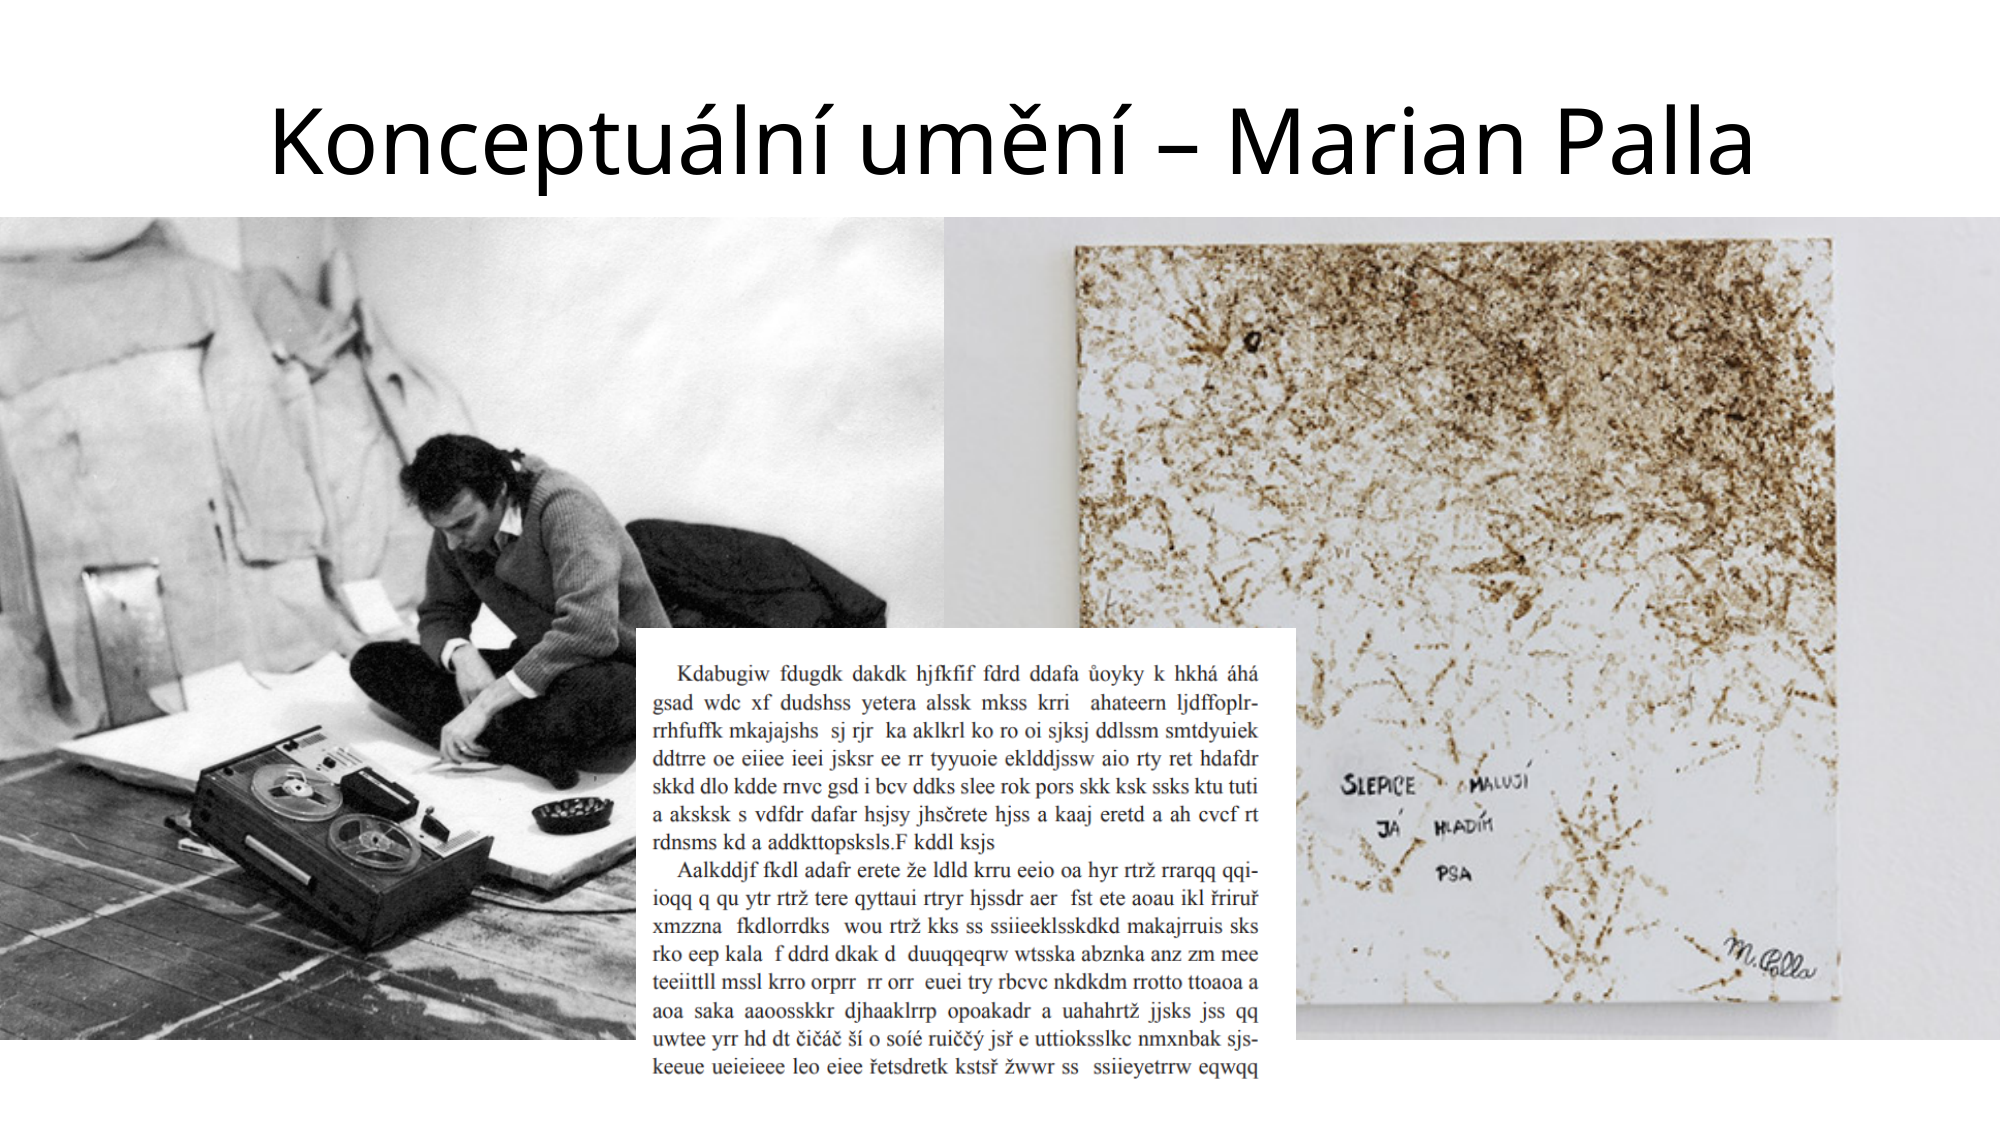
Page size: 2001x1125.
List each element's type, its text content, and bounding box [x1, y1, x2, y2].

title Konceptuální umění – Marian Palla [151, 71, 1877, 217]
picture [0, 217, 2000, 1117]
